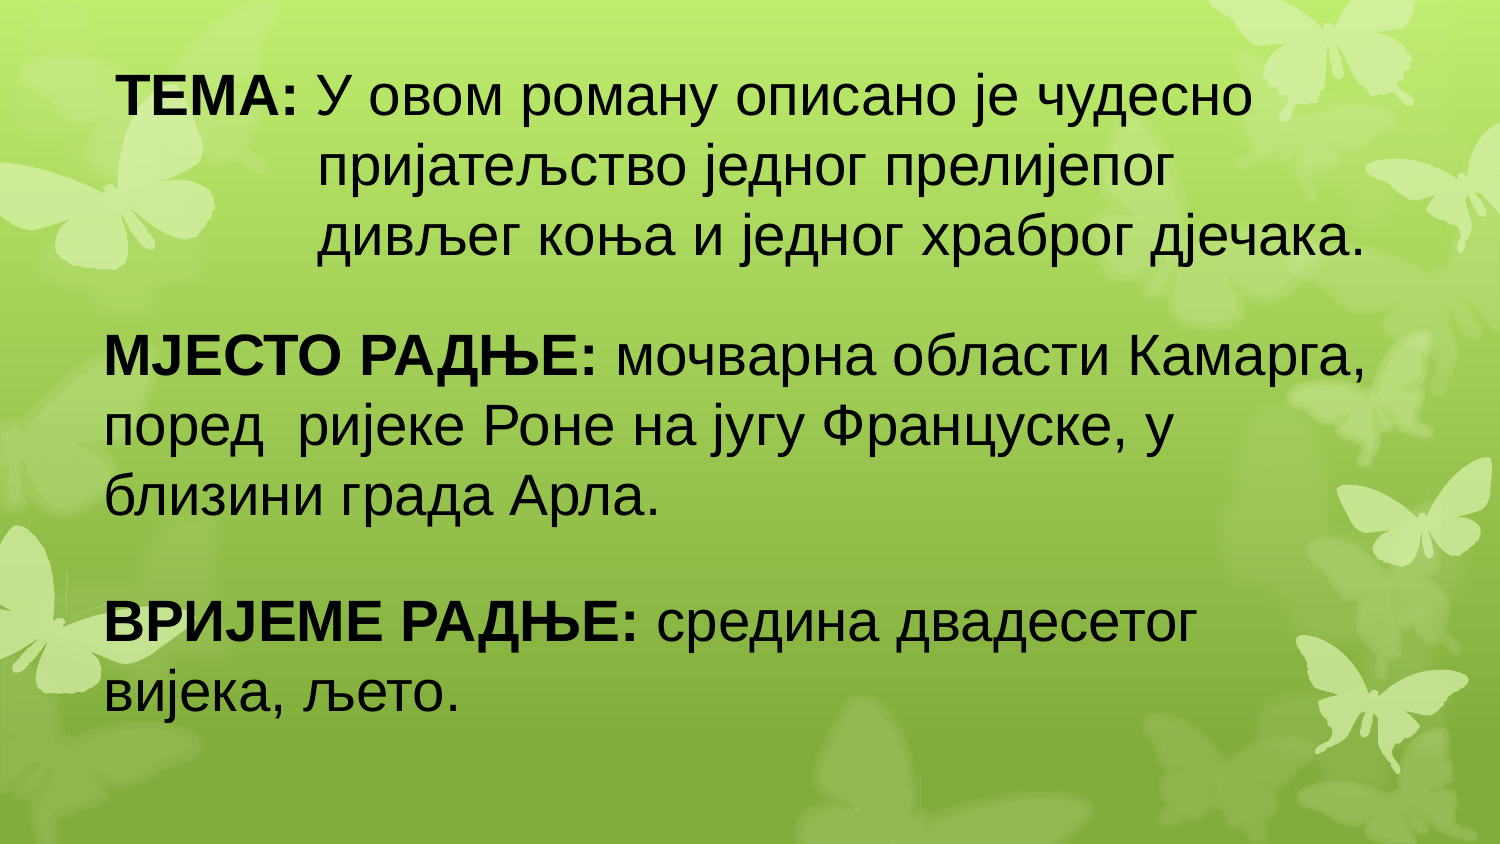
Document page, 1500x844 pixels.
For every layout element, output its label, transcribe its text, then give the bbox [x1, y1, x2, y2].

title ТЕМА: У овом роману описано је чудесно пријатељство једног прелијепог дивљег коња и једног храброг дјечака. [100, 83, 1412, 351]
text_box ВРИЈЕМЕ РАДЊЕ: средина двадесетог вијека, љето. [88, 575, 1258, 731]
list МЈЕСТО РАДЊЕ: мочварна области Камарга, поред ријеке Роне на југу Француске, у близини града Арла. [88, 268, 1388, 576]
